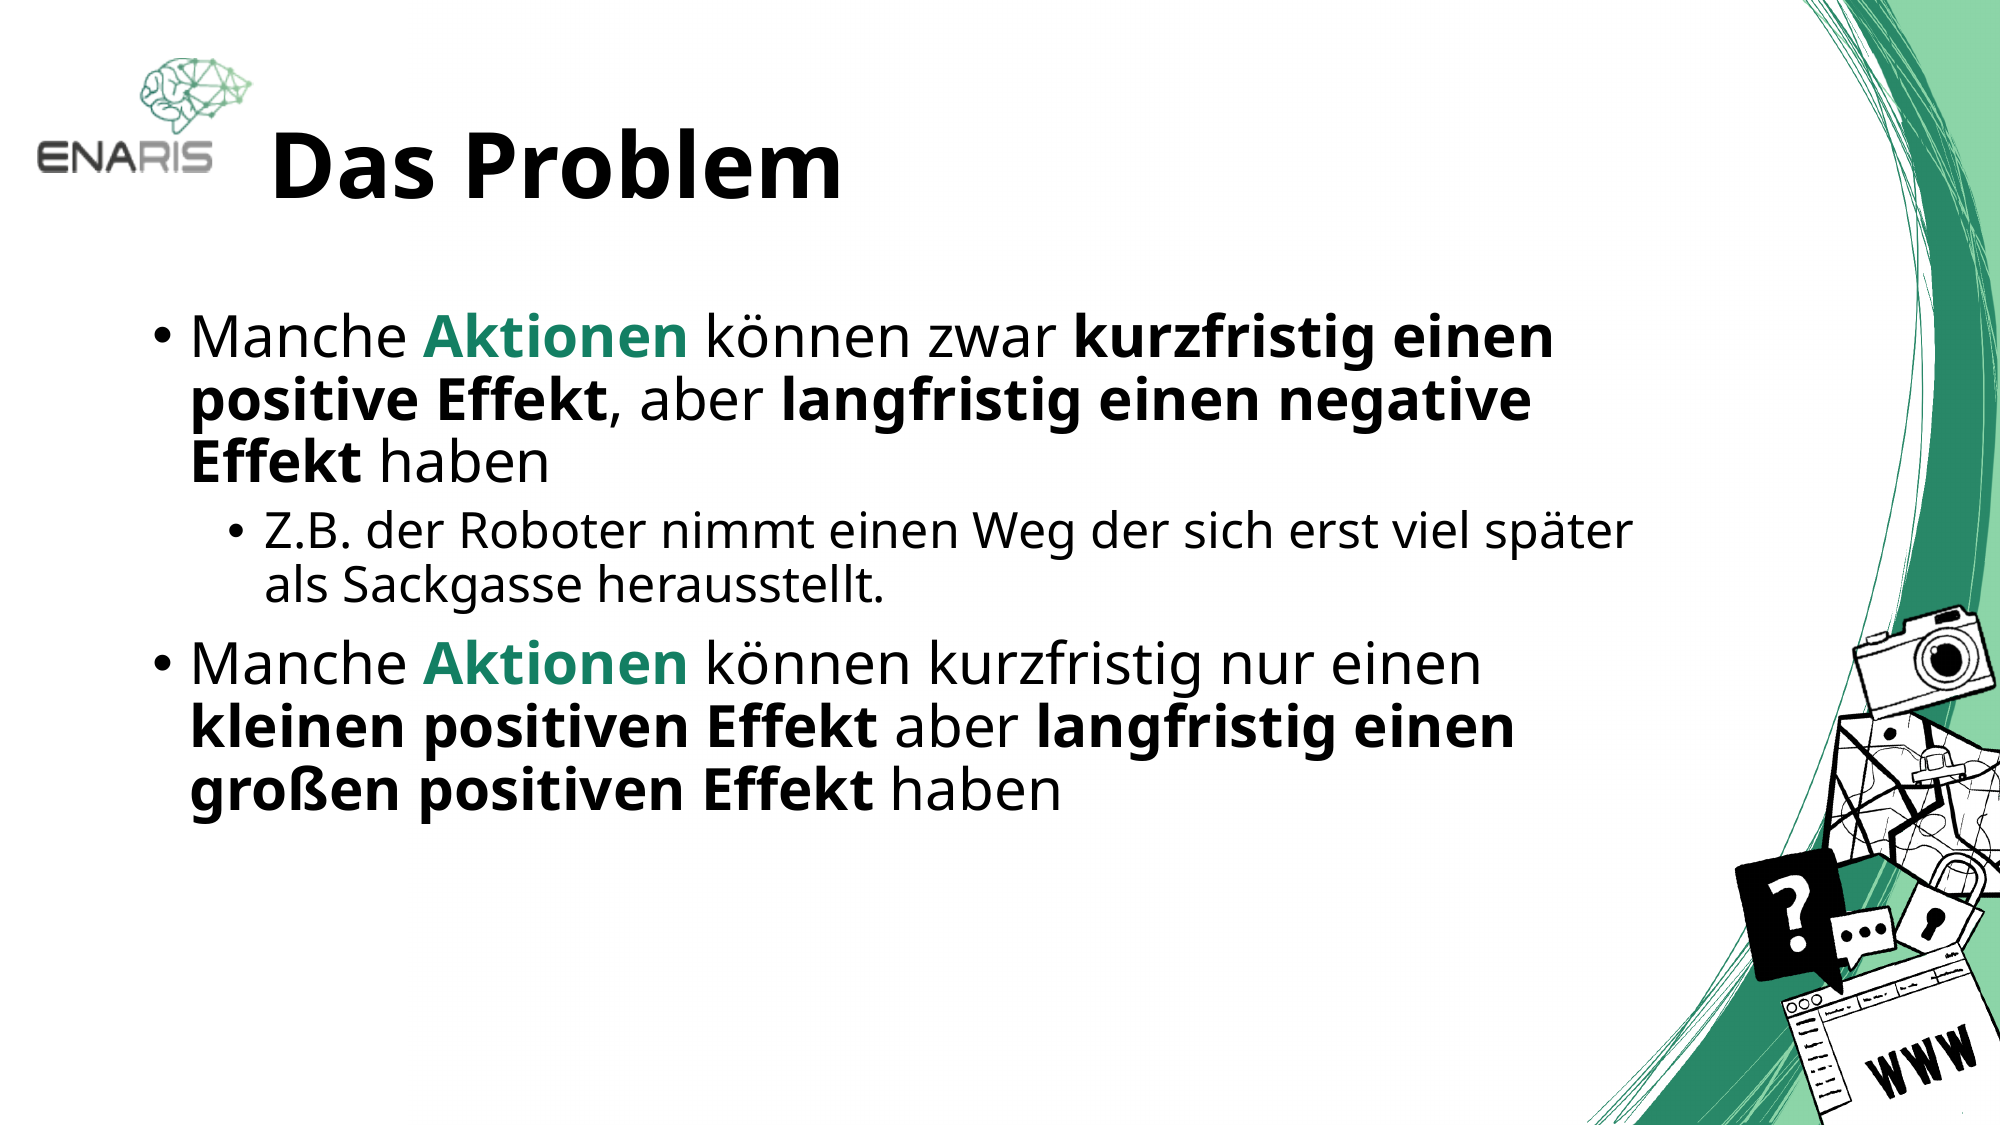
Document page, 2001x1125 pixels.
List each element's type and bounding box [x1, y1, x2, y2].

picture [408, 0, 2000, 1125]
picture [37, 58, 254, 173]
title [253, 59, 1863, 278]
list [137, 299, 1728, 1014]
